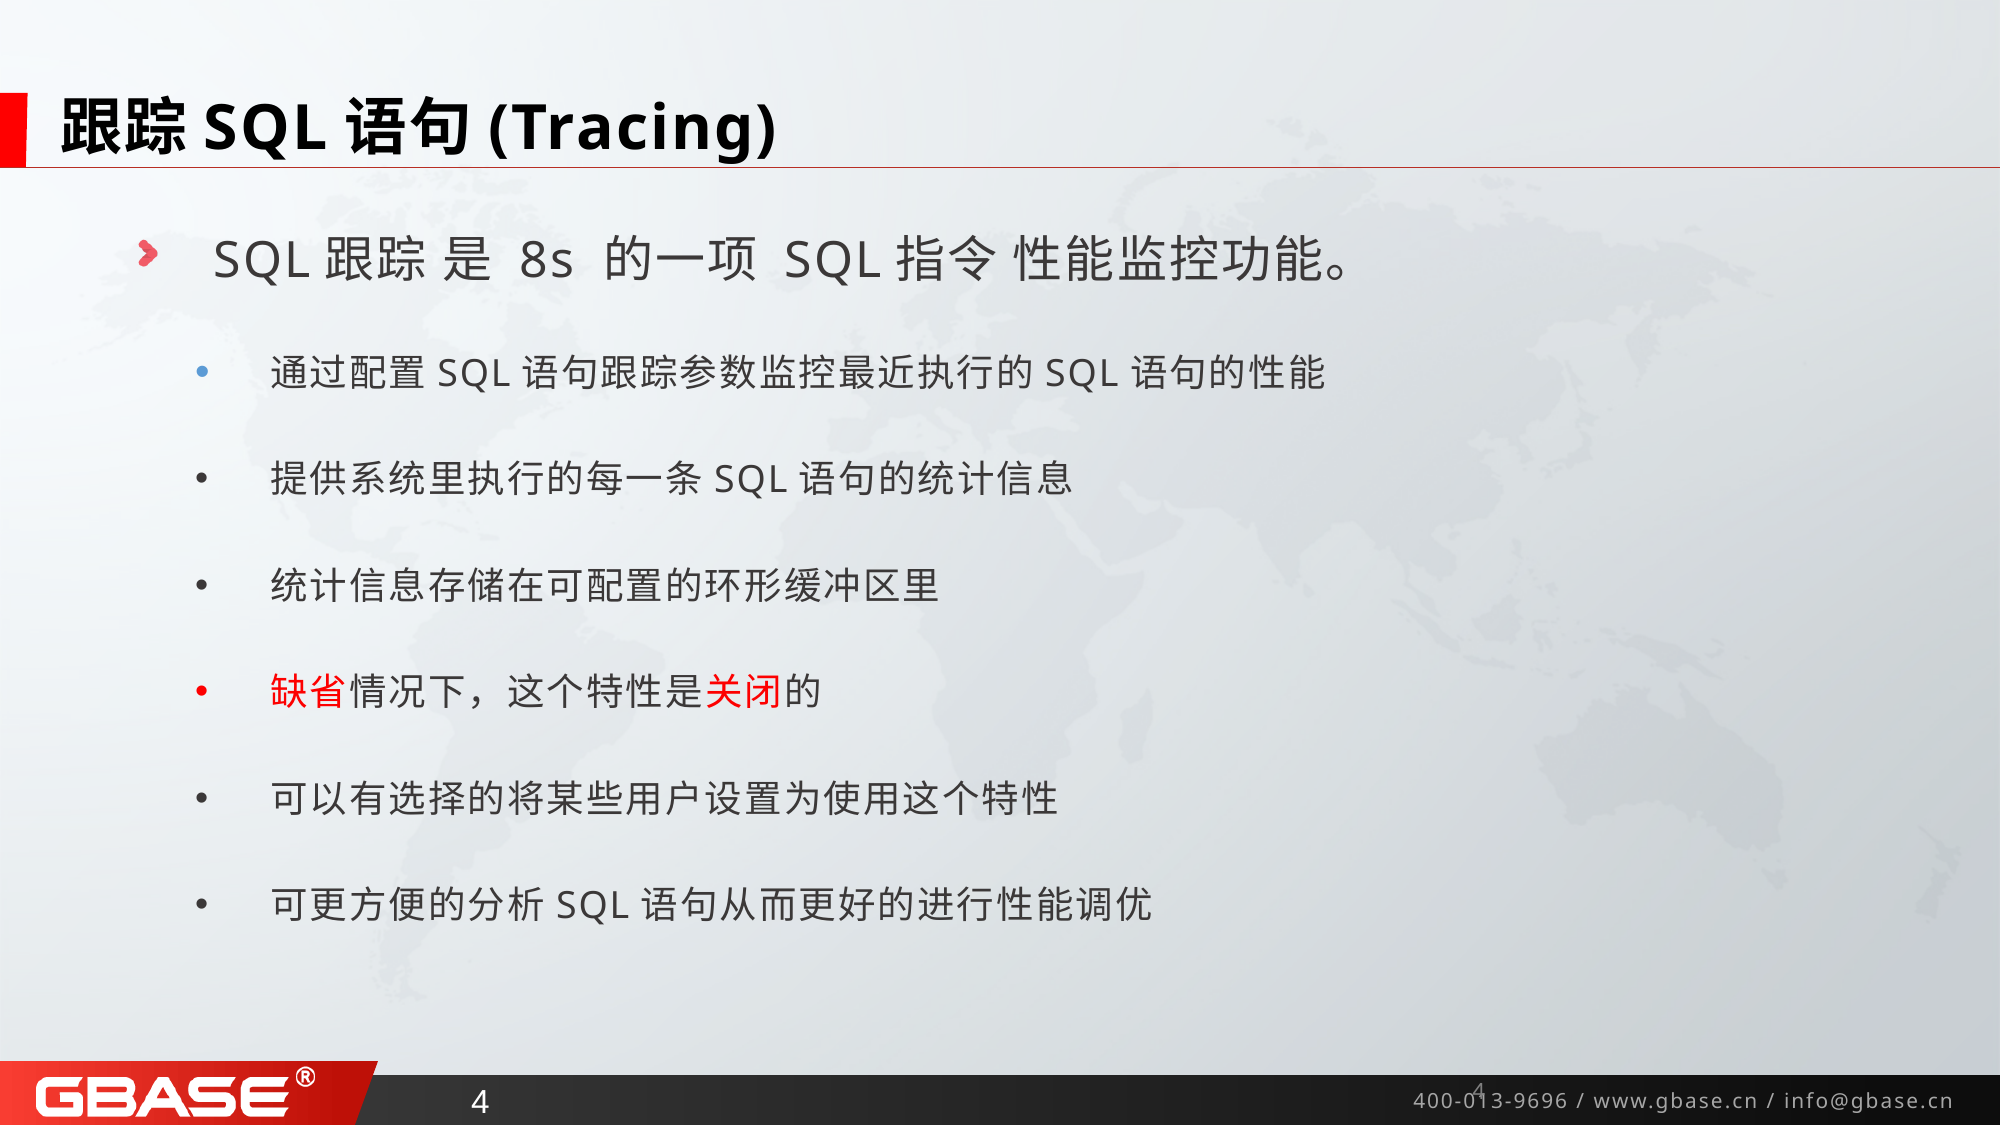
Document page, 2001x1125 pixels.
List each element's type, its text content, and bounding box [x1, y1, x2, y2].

title 跟踪SQL语句(Tracing) [45, 88, 1884, 168]
picture [138, 239, 158, 275]
slide_number 3 [0, 1059, 1500, 1120]
list SQL跟踪 是 8s 的一项 SQL指令 性能监控功能。 通过配置SQL语句跟踪参数监控最近执行的SQL语句的性能 提供系统里执行的每一条SQL语句的统计信息 统计信息存储在可配置的环形缓冲区里 缺省情况下，这个特性是关闭的 可以有选择的将某些用户设置为使用这个特性 可更方便的分析SQL语句从而更好的进行性能调优 [123, 204, 1883, 1007]
